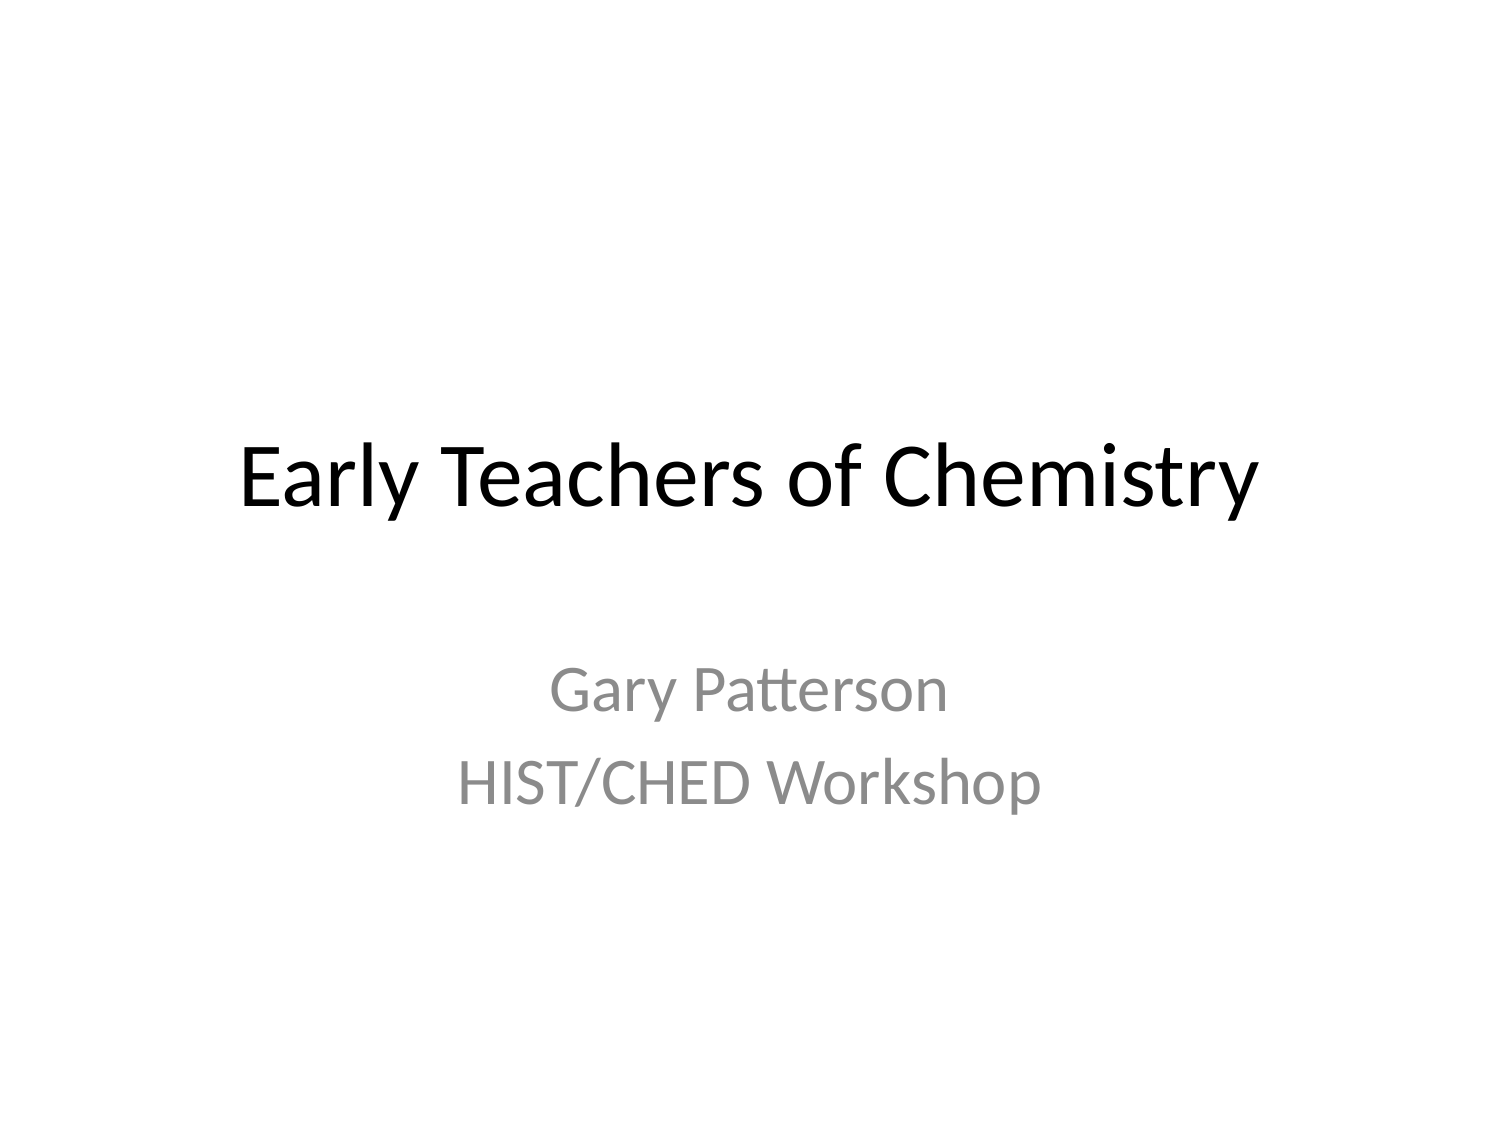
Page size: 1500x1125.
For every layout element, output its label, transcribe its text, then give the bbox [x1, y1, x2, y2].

subtitle Gary Patterson HIST/CHED Workshop [225, 637, 1275, 925]
title Early Teachers of Chemistry [112, 349, 1388, 591]
